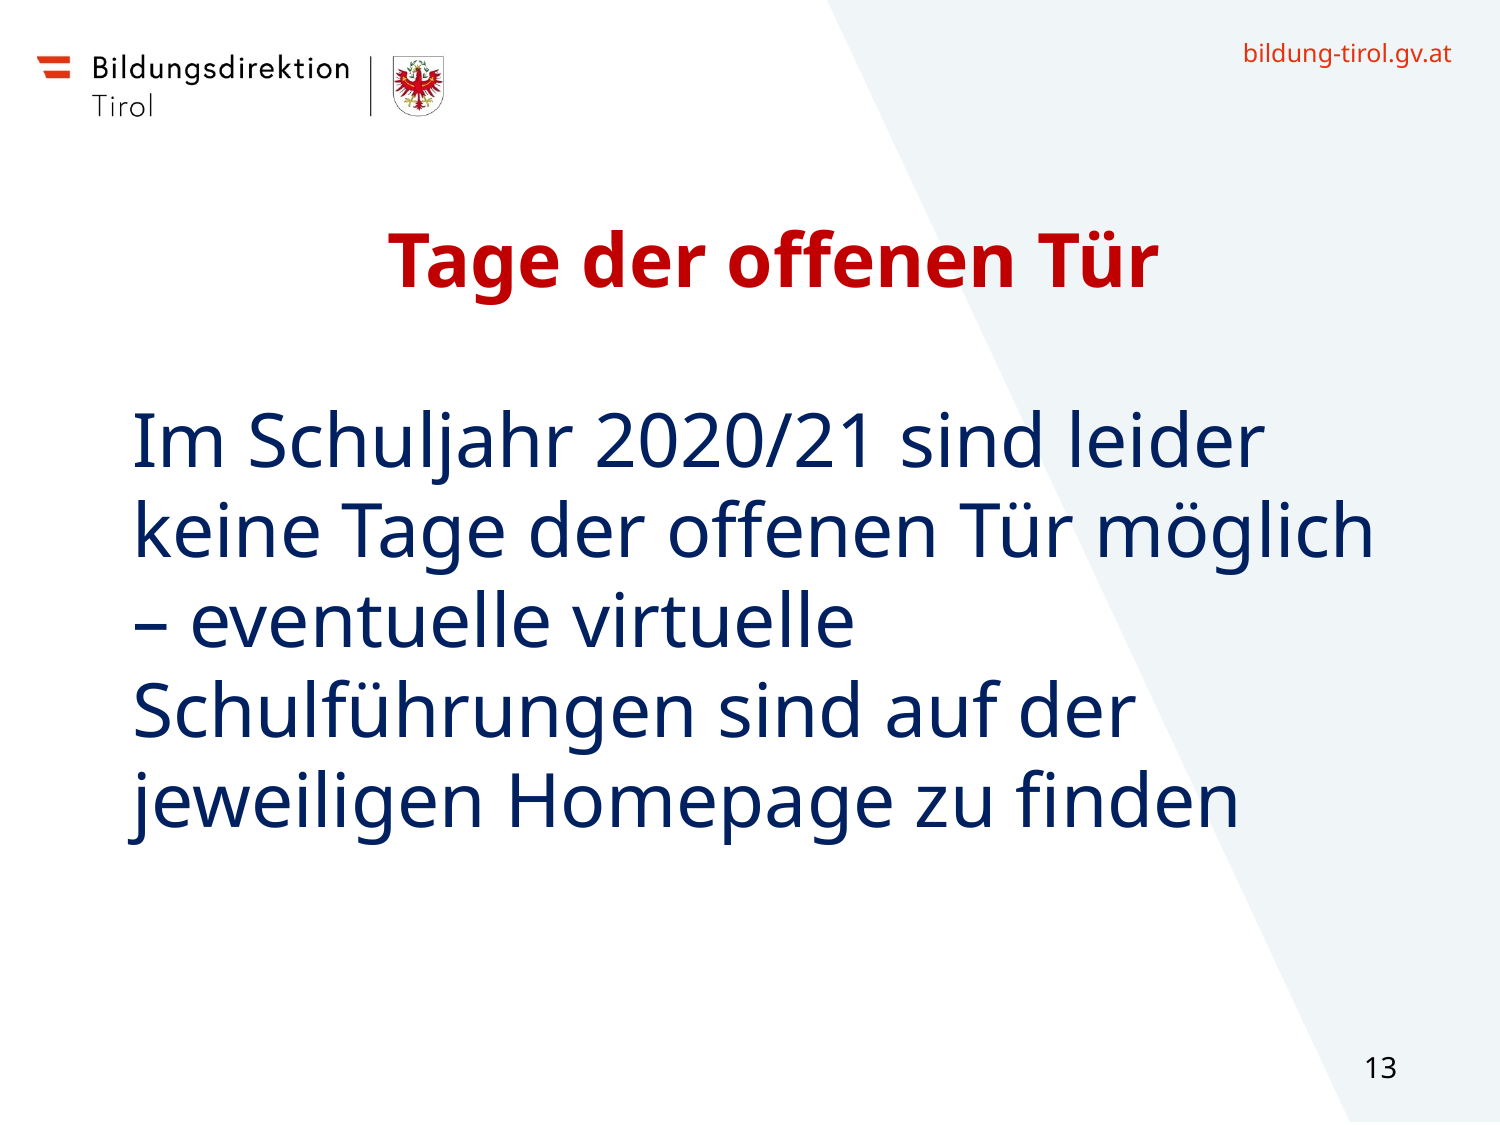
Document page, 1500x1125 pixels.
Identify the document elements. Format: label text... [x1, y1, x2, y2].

picture [0, 0, 1500, 1122]
slide_number 13 [1239, 1047, 1398, 1092]
text_box Tage der offenen Tür Im Schuljahr 2020/21 sind leider keine Tage der offenen Tür möglich – eventuelle virtuelle Schulführungen sind auf der jeweiligen Homepage zu finden [117, 204, 1431, 940]
